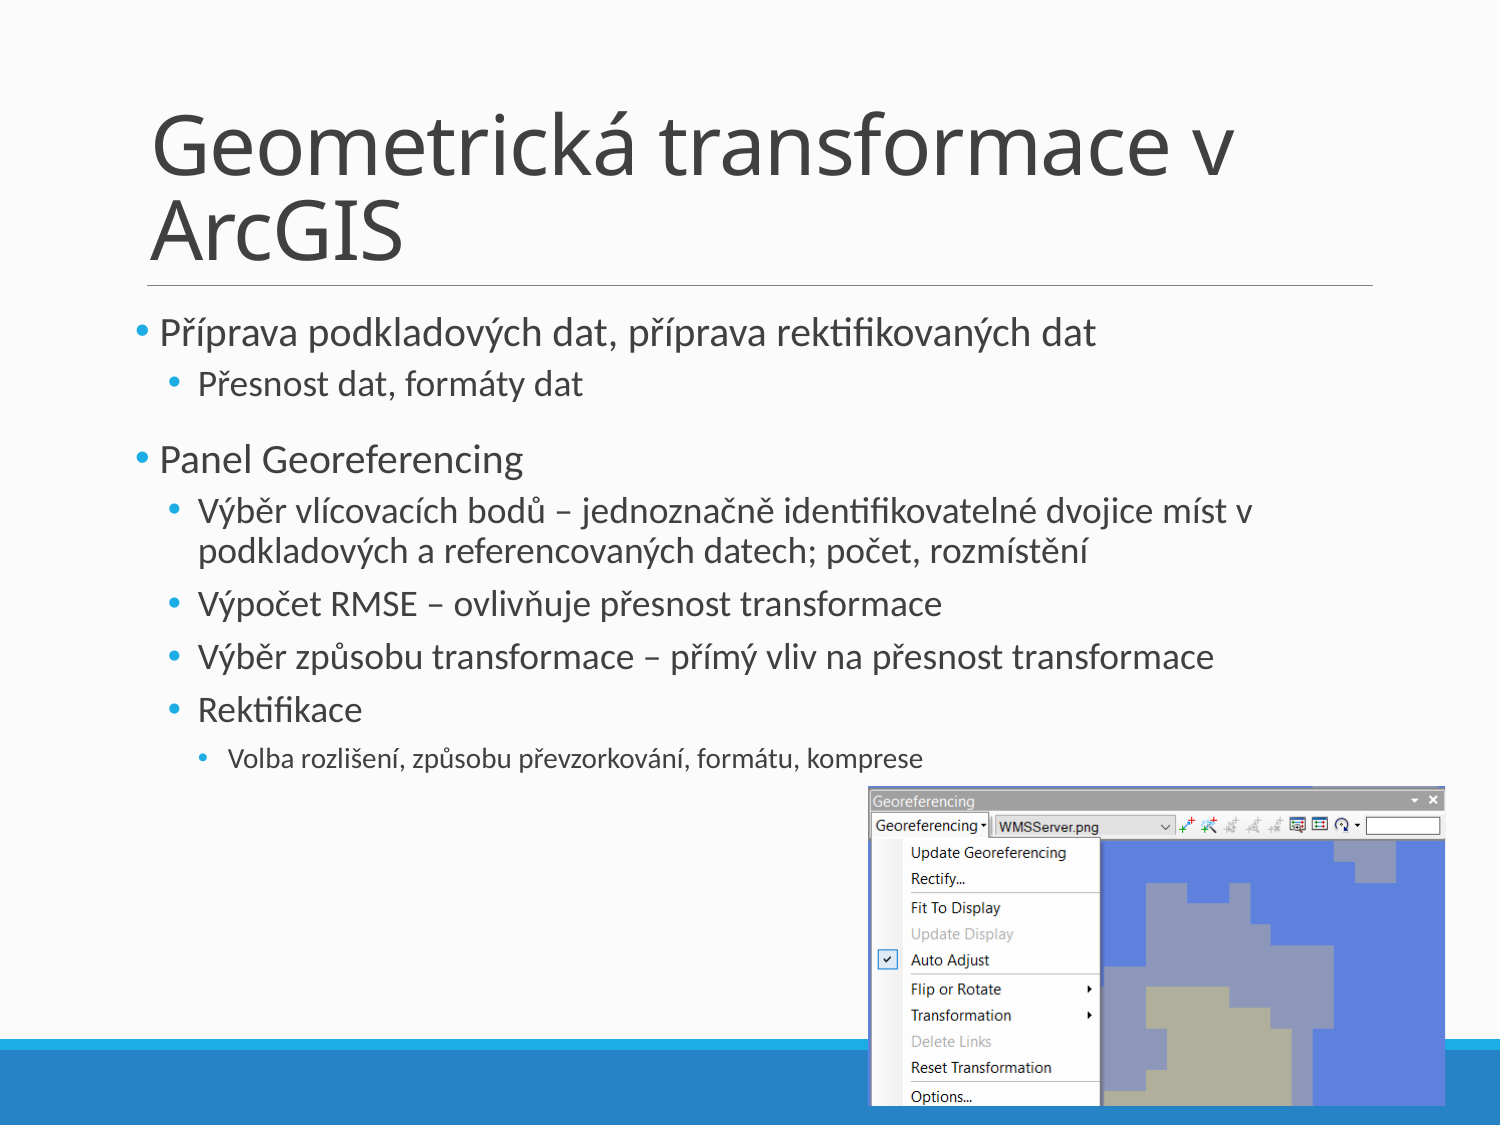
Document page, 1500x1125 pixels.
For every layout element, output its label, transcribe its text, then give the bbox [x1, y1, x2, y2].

title Geometrická transformace v ArcGIS [135, 47, 1373, 285]
list Příprava podkladových dat, příprava rektifikovaných dat Přesnost dat, formáty dat Panel Georeferencing Výběr vlícovacích bodů – jednoznačně identifikovatelné dvojice míst v podkladových a referencovaných datech; počet, rozmístění Výpočet RMSE – ovlivňuje přesnost transformace Výběr způsobu transformace – přímý vliv na přesnost transformace Rektifikace Volba rozlišení, způsobu převzorkování, formátu, komprese [135, 302, 1373, 963]
picture [867, 786, 1446, 1107]
